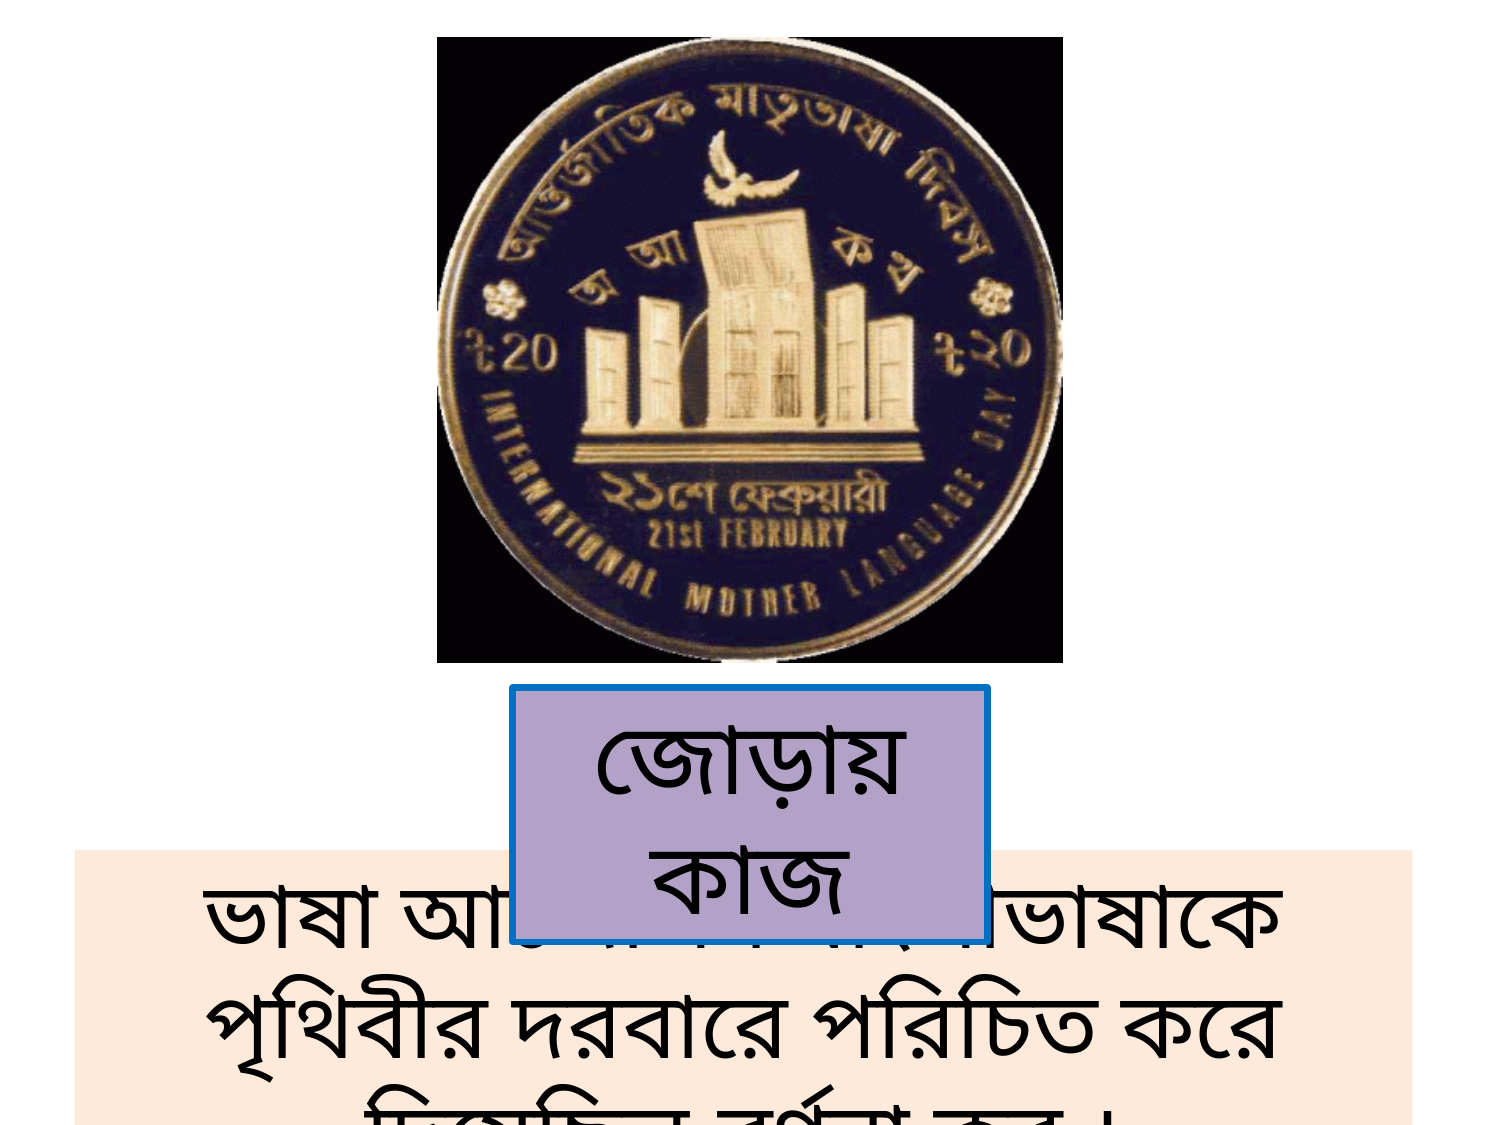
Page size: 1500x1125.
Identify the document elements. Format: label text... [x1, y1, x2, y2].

text_box ভাষা আন্দোলন বাংলাভাষাকে পৃথিবীর দরবারে পরিচিত করে দিয়েছিল-বর্ণনা কর । [74, 849, 1413, 1125]
picture [437, 37, 1063, 663]
text_box জোড়ায় কাজ [512, 687, 988, 943]
